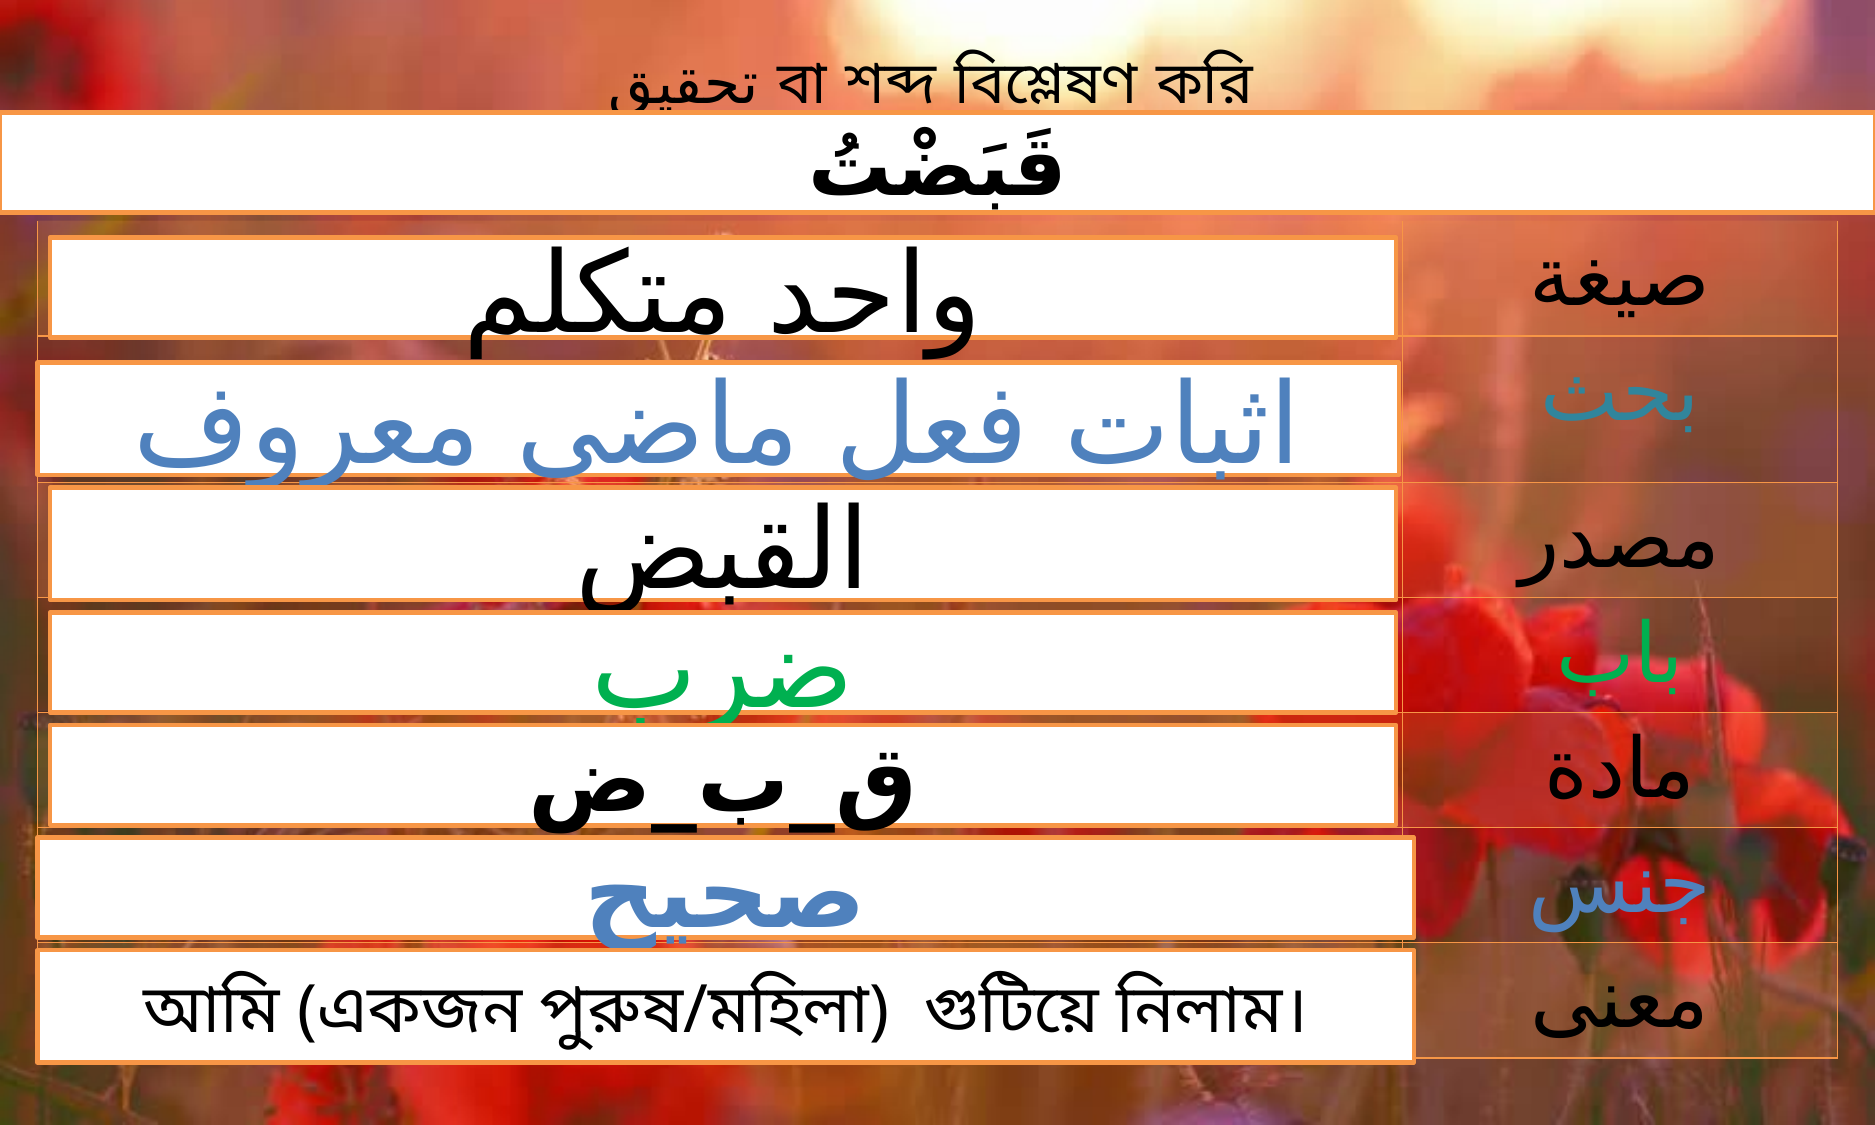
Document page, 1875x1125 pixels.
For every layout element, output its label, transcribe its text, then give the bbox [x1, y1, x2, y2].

text_box القبض [48, 485, 1398, 602]
table_cell بحث [1403, 337, 1837, 482]
table_cell [38, 221, 1402, 335]
table_header [38, 215, 1837, 221]
table_cell مصدر [1403, 483, 1837, 597]
table_cell باب [1403, 598, 1837, 712]
text_box ضرب [48, 610, 1398, 715]
table_cell [38, 943, 1402, 948]
table_cell [38, 337, 1402, 482]
text_box تحقيق বা শব্দ বিশ্লেষণ করি [187, 37, 1675, 110]
table_cell جنس [1403, 828, 1837, 942]
table_cell معنى [1403, 943, 1837, 1057]
table_cell [38, 598, 1402, 712]
table_cell [38, 828, 1402, 835]
table_cell [38, 713, 1402, 827]
text_box আমি (একজন পুরুষ/মহিলা) গুটিয়ে নিলাম। [35, 948, 1416, 1065]
picture [0, 0, 1875, 110]
text_box قَبَضْتُ [0, 110, 1875, 215]
text_box واحد متكلم [48, 235, 1398, 340]
picture [0, 215, 1875, 1125]
table_cell صيغة [1403, 221, 1837, 335]
table_cell [38, 483, 1402, 597]
table_cell مادة [1403, 713, 1837, 827]
text_box اثبات فعل ماضى معروف [35, 360, 1401, 477]
text_box صحيح [35, 835, 1416, 940]
text_box ق_ب_ض [48, 723, 1398, 827]
